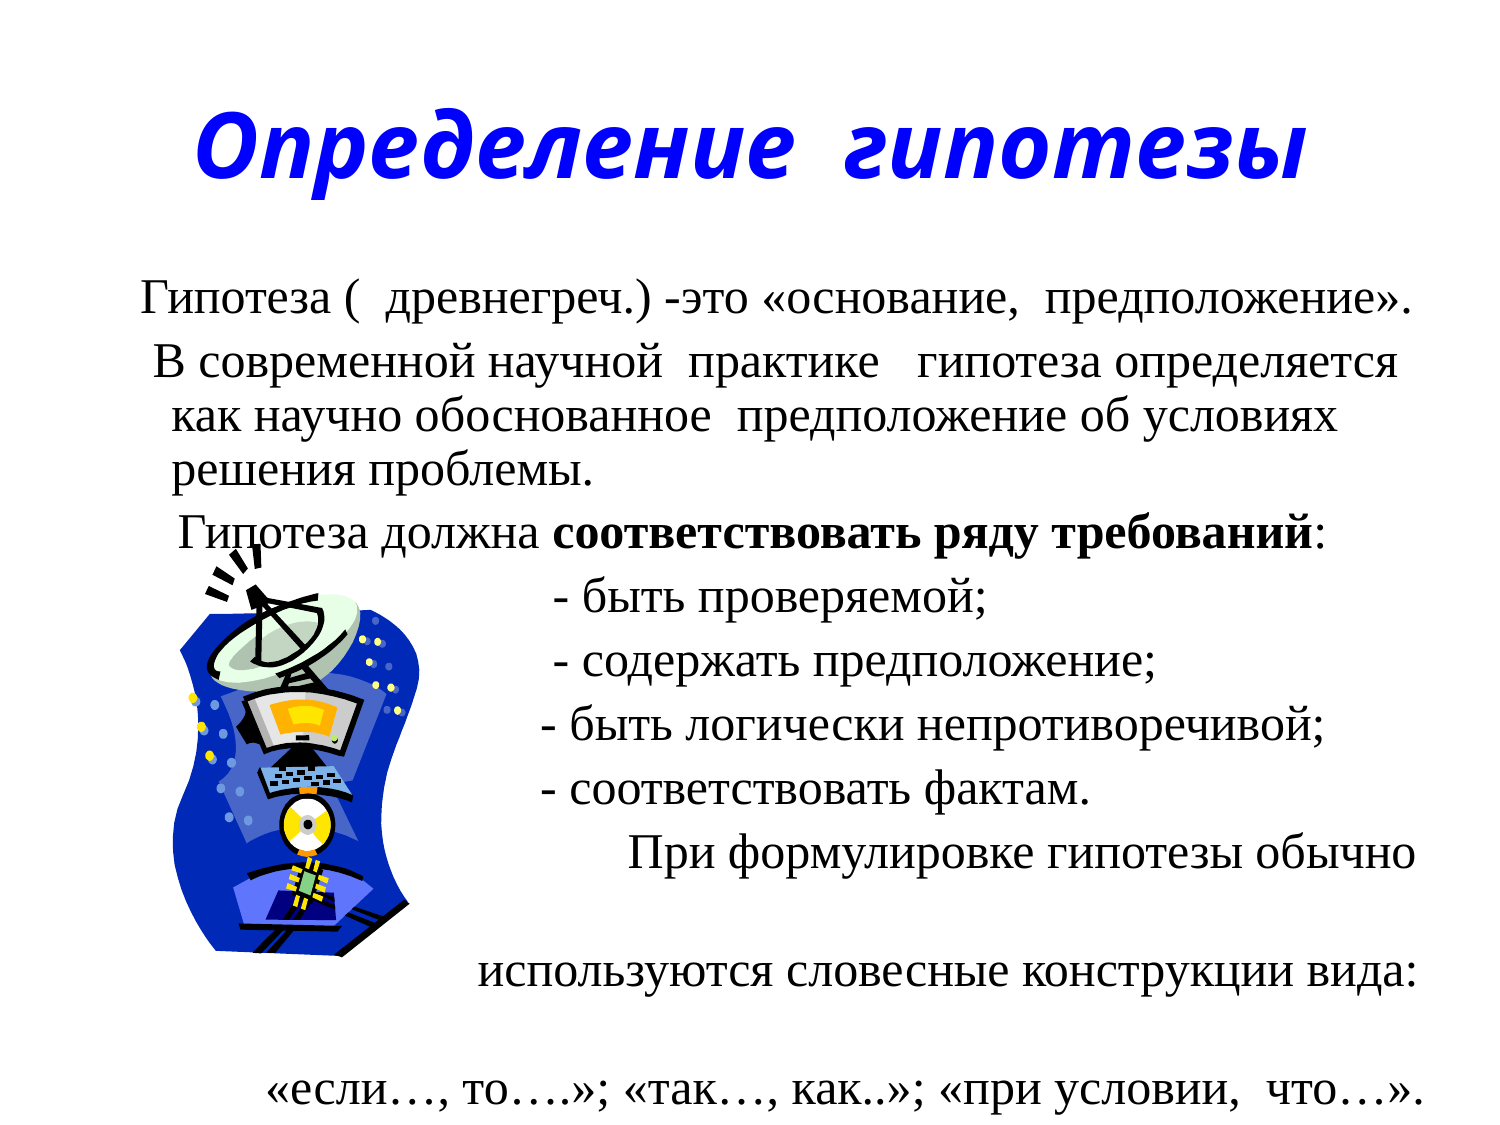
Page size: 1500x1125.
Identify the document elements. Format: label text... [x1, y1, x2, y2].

title Определение гипотезы [75, 45, 1425, 233]
list Гипотеза ( древнегреч.) -это «основание, предположение». В современной научной практике гипотеза определяется как научно обоснованное предположение об условиях решения проблемы. Гипотеза должна соответствовать ряду требований: - быть проверяемой; - содержать предположение; - быть логически непротиворечивой; - соответствовать фактам. При формулировке гипотезы обычно используются словесные конструкции вида: «если…, то….»; «так…, как..»; «при условии, что…». [100, 262, 1447, 1035]
picture [159, 538, 424, 977]
